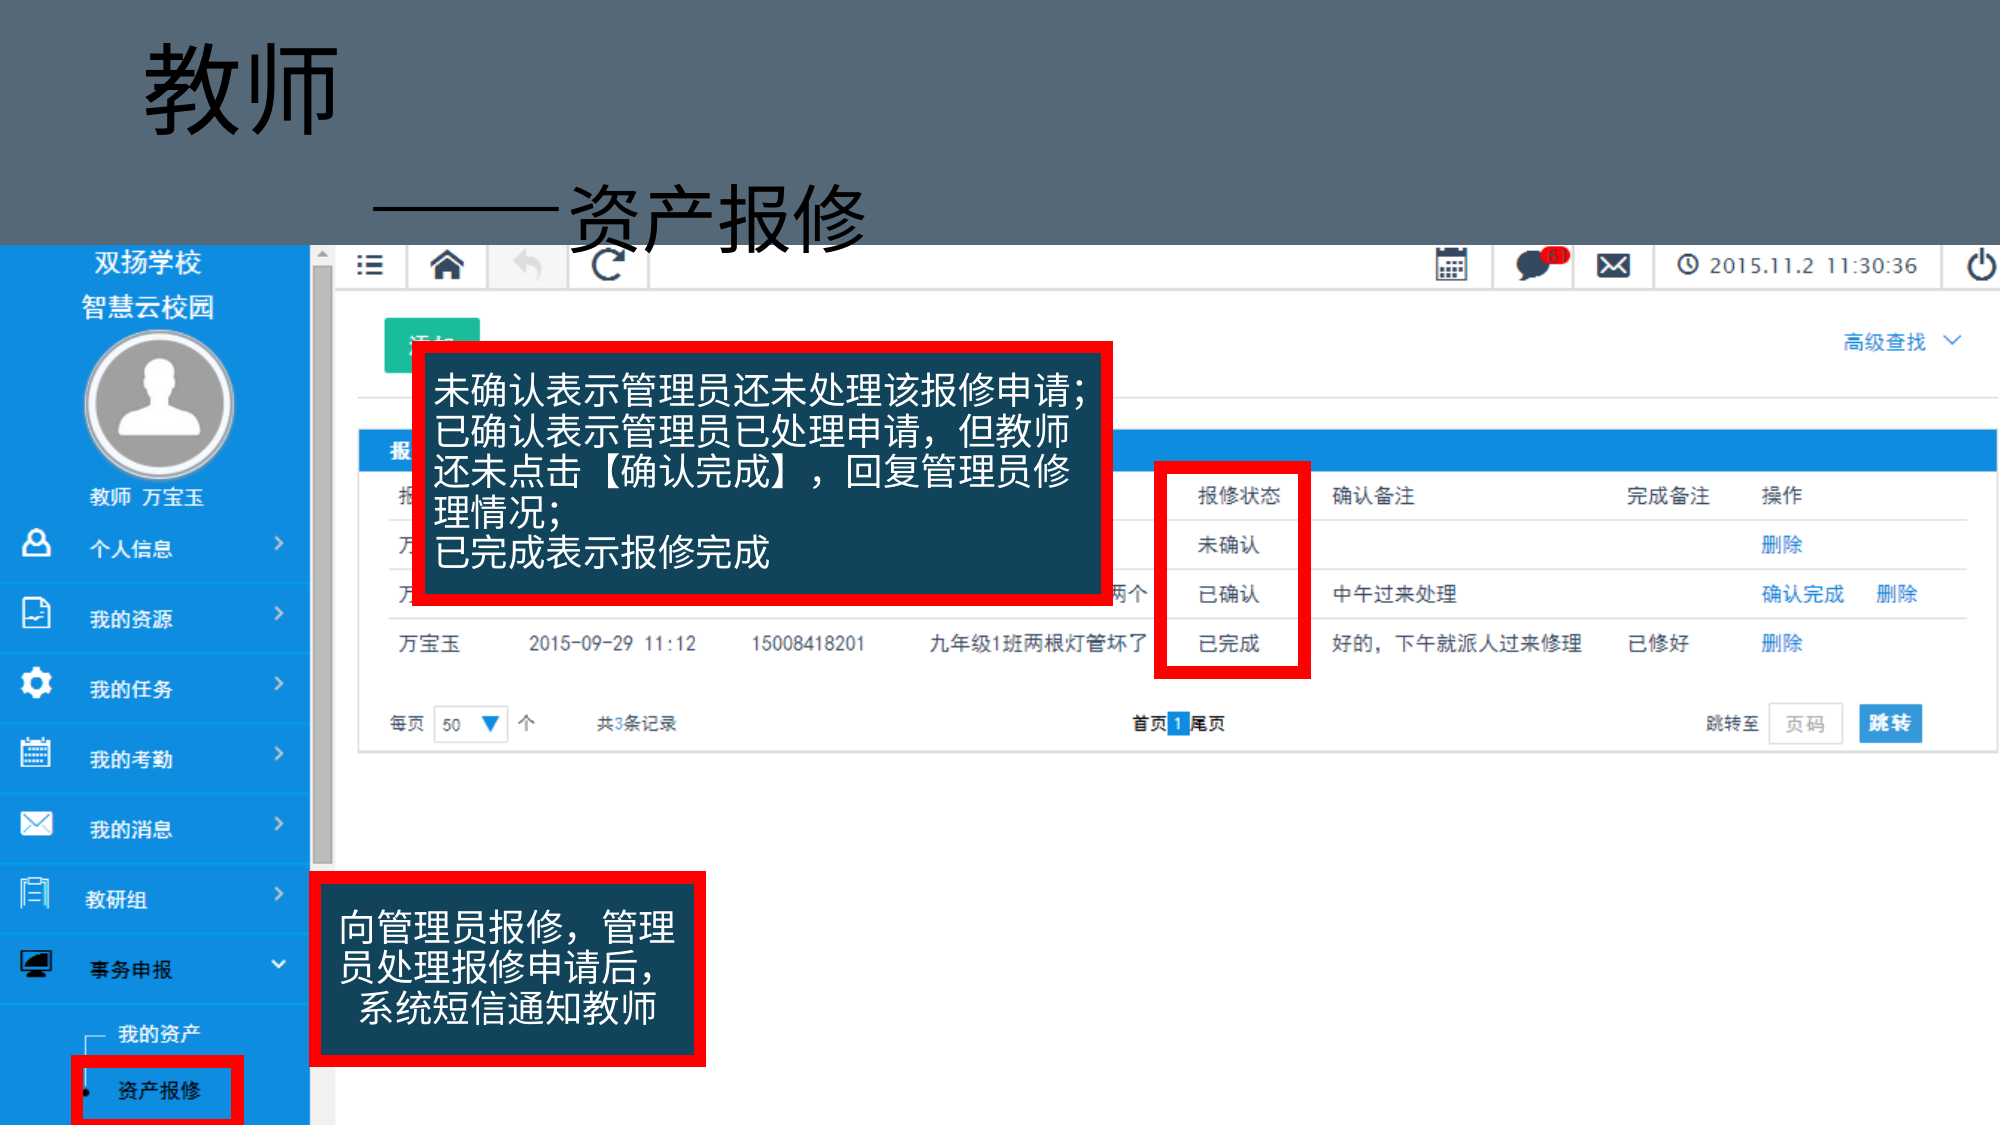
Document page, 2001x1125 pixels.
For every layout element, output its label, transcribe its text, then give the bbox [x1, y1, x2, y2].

picture [0, 244, 2000, 1125]
title 教师 ——资产报修 [127, 34, 1000, 244]
